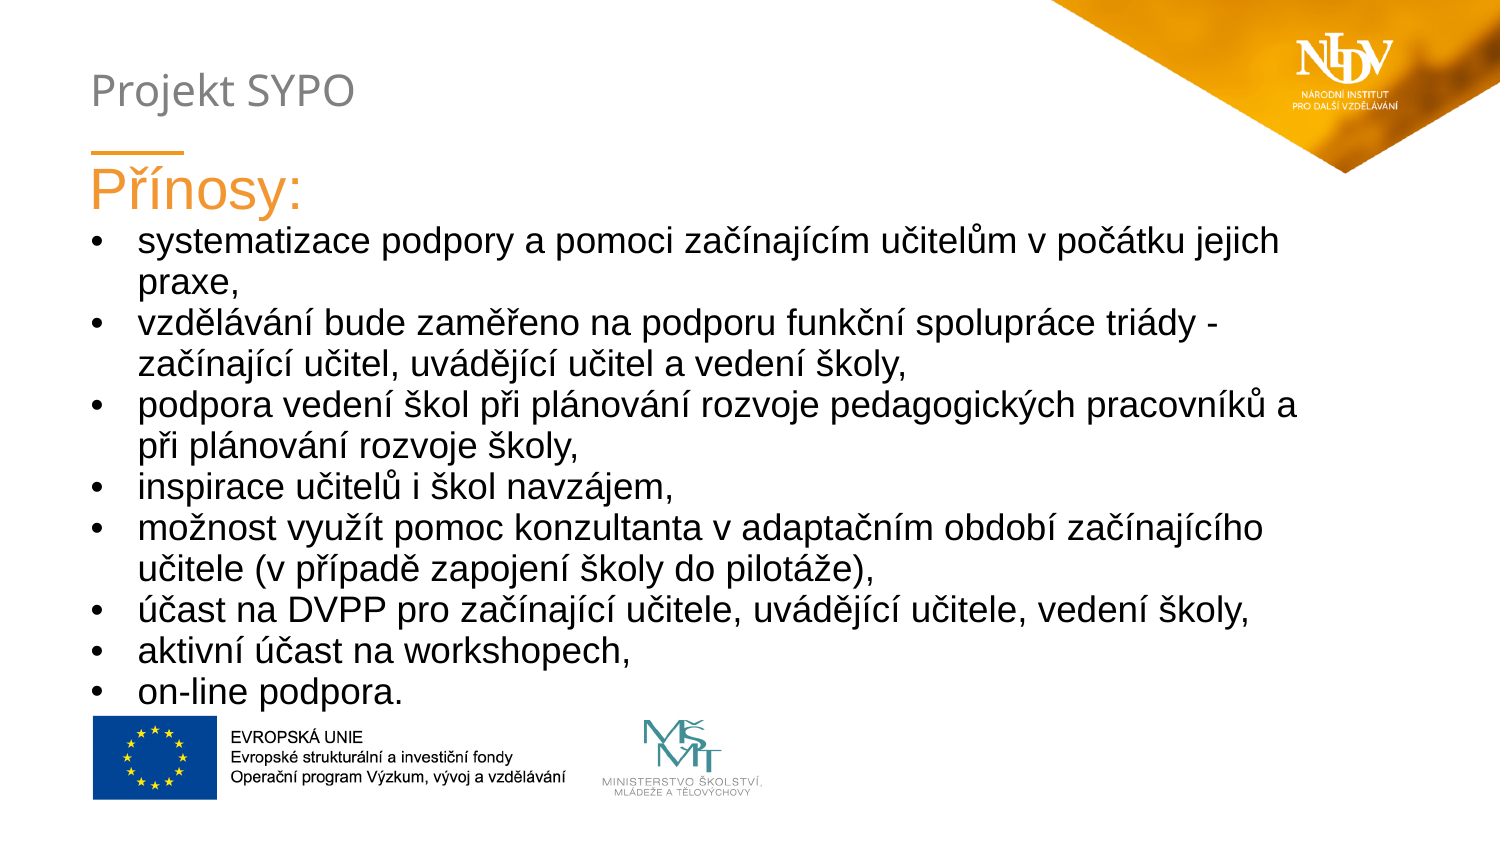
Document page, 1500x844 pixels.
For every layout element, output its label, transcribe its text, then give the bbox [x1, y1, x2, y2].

text_box Přínosy: [81, 135, 1069, 262]
picture [51, 674, 803, 841]
picture [1040, 0, 1500, 183]
text_box systematizace podpory a pomoci začínajícím učitelům v počátku jejich praxe, vzdělávání bude zaměřeno na podporu funkční spolupráce triády - začínající učitel, uvádějící učitel a vedení školy, podpora vedení škol při plánování rozvoje pedagogických pracovníků a při plánování rozvoje školy, inspirace učitelů i škol navzájem, možnost využít pomoc konzultanta v adaptačním období začínajícího učitele (v případě zapojení školy do pilotáže), účast na DVPP pro začínající učitele, uvádějící učitele, vedení školy, aktivní účast na workshopech, on-line podpora. [83, 212, 1328, 730]
